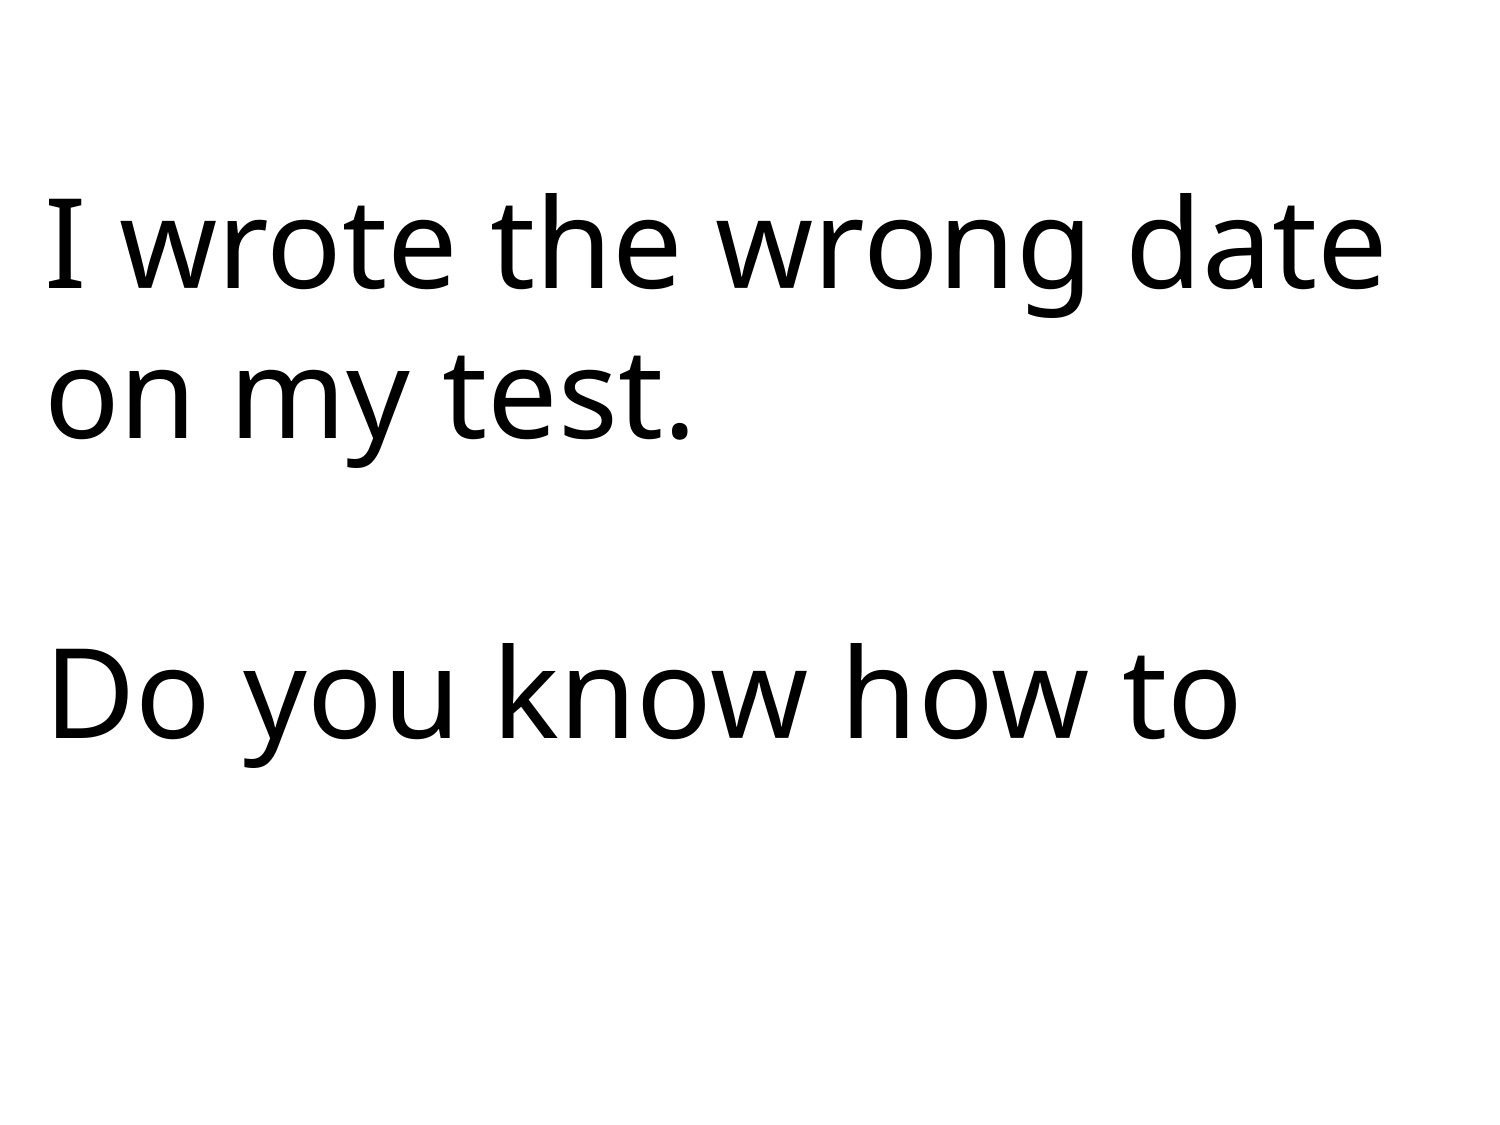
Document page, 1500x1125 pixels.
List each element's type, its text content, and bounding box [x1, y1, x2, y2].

text_box I wrote the wrong date on my test. Do you know how to [29, 156, 1486, 772]
